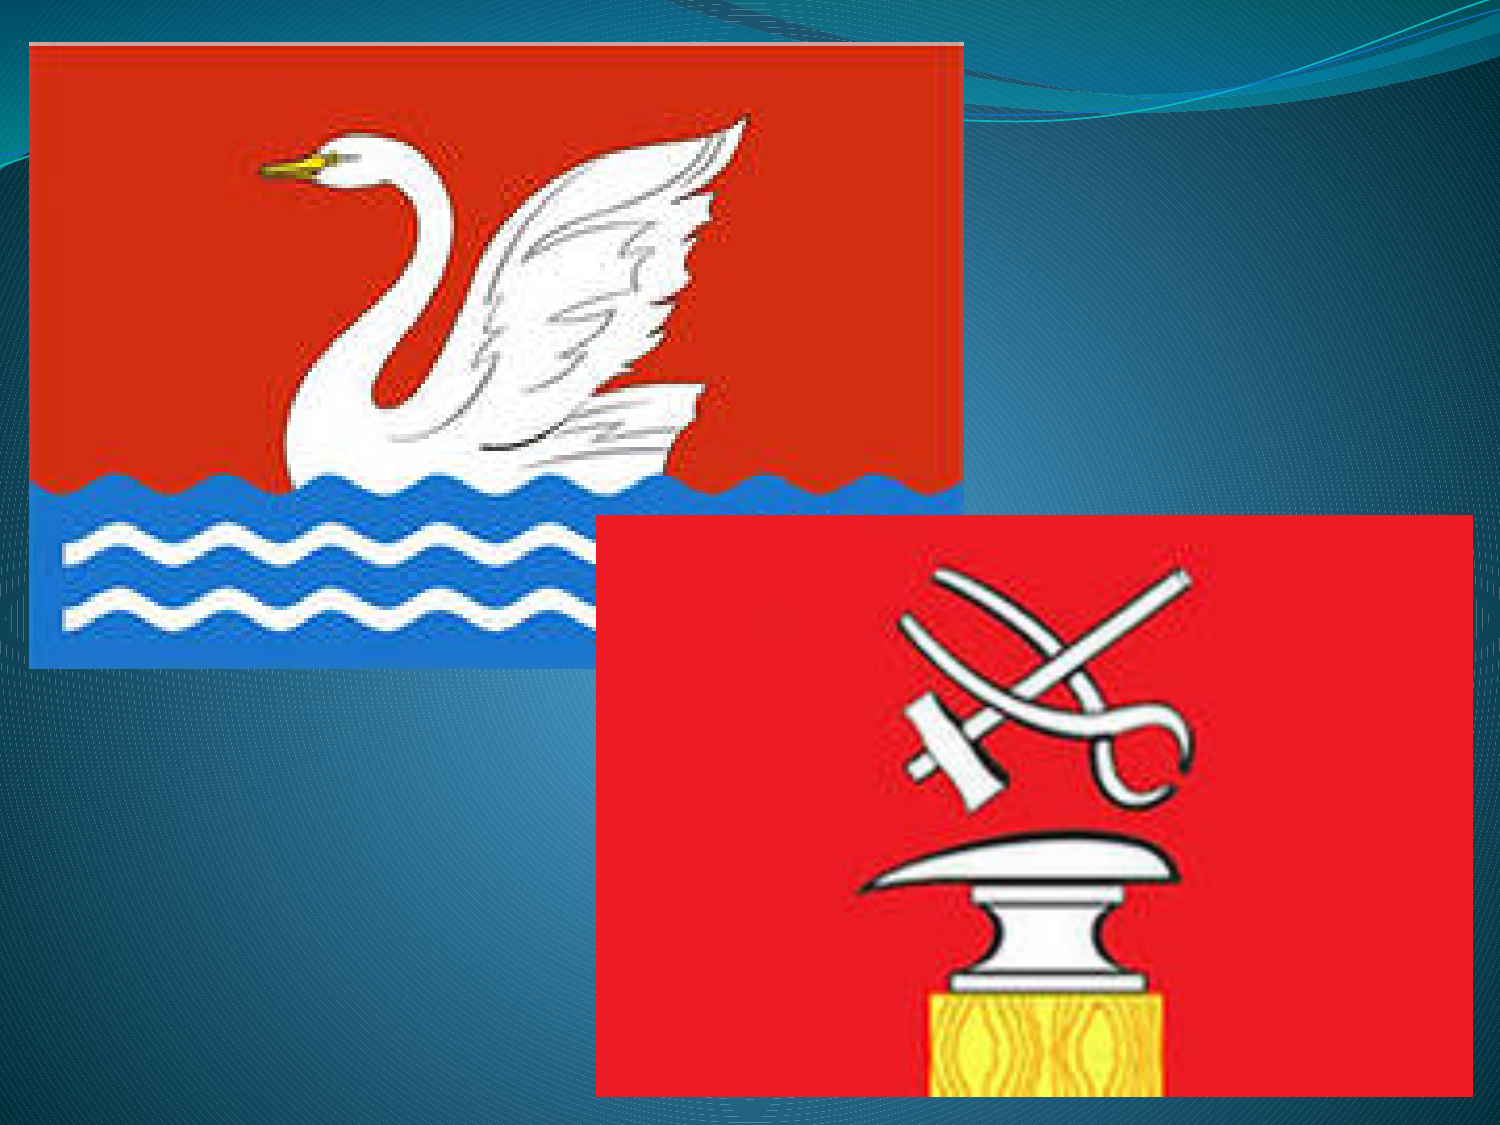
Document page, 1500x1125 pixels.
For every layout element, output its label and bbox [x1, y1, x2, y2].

list [29, 42, 965, 670]
picture [596, 514, 1473, 1097]
